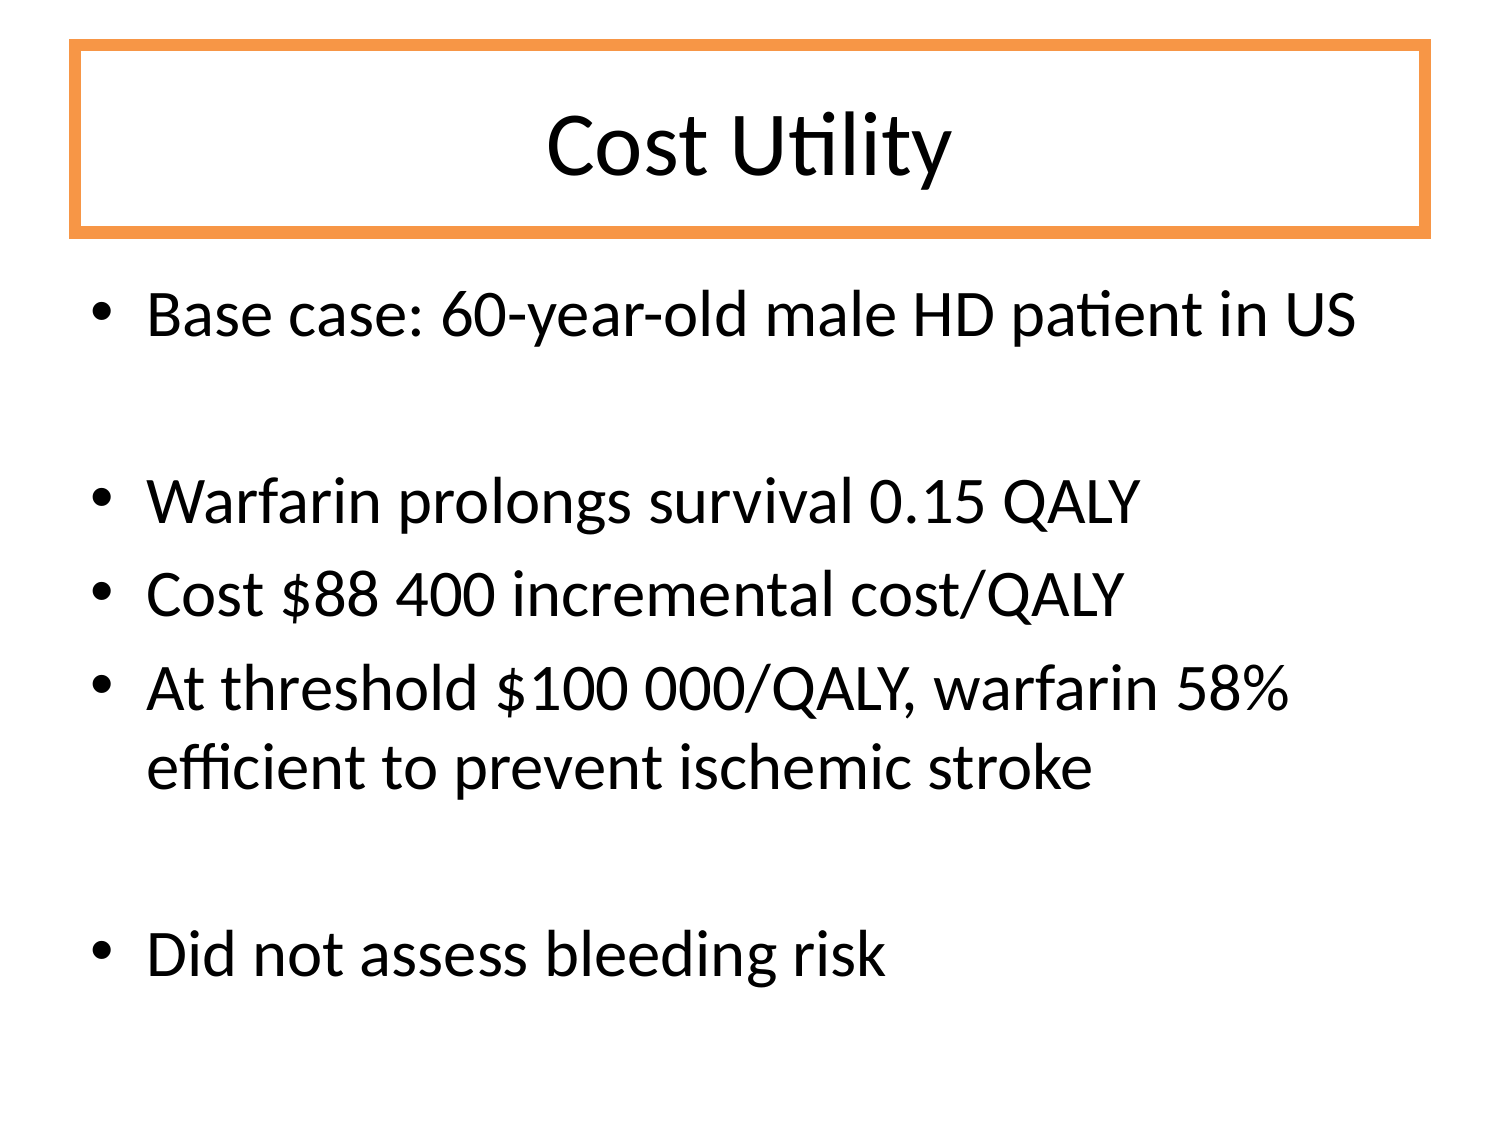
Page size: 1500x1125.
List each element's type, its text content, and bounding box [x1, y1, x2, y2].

title Cost Utility [69, 39, 1431, 239]
list Base case: 60-year-old male HD patient in US Warfarin prolongs survival 0.15 QALY Cost $88 400 incremental cost/QALY At threshold $100 000/QALY, warfarin 58% efficient to prevent ischemic stroke Did not assess bleeding risk [74, 262, 1426, 1006]
